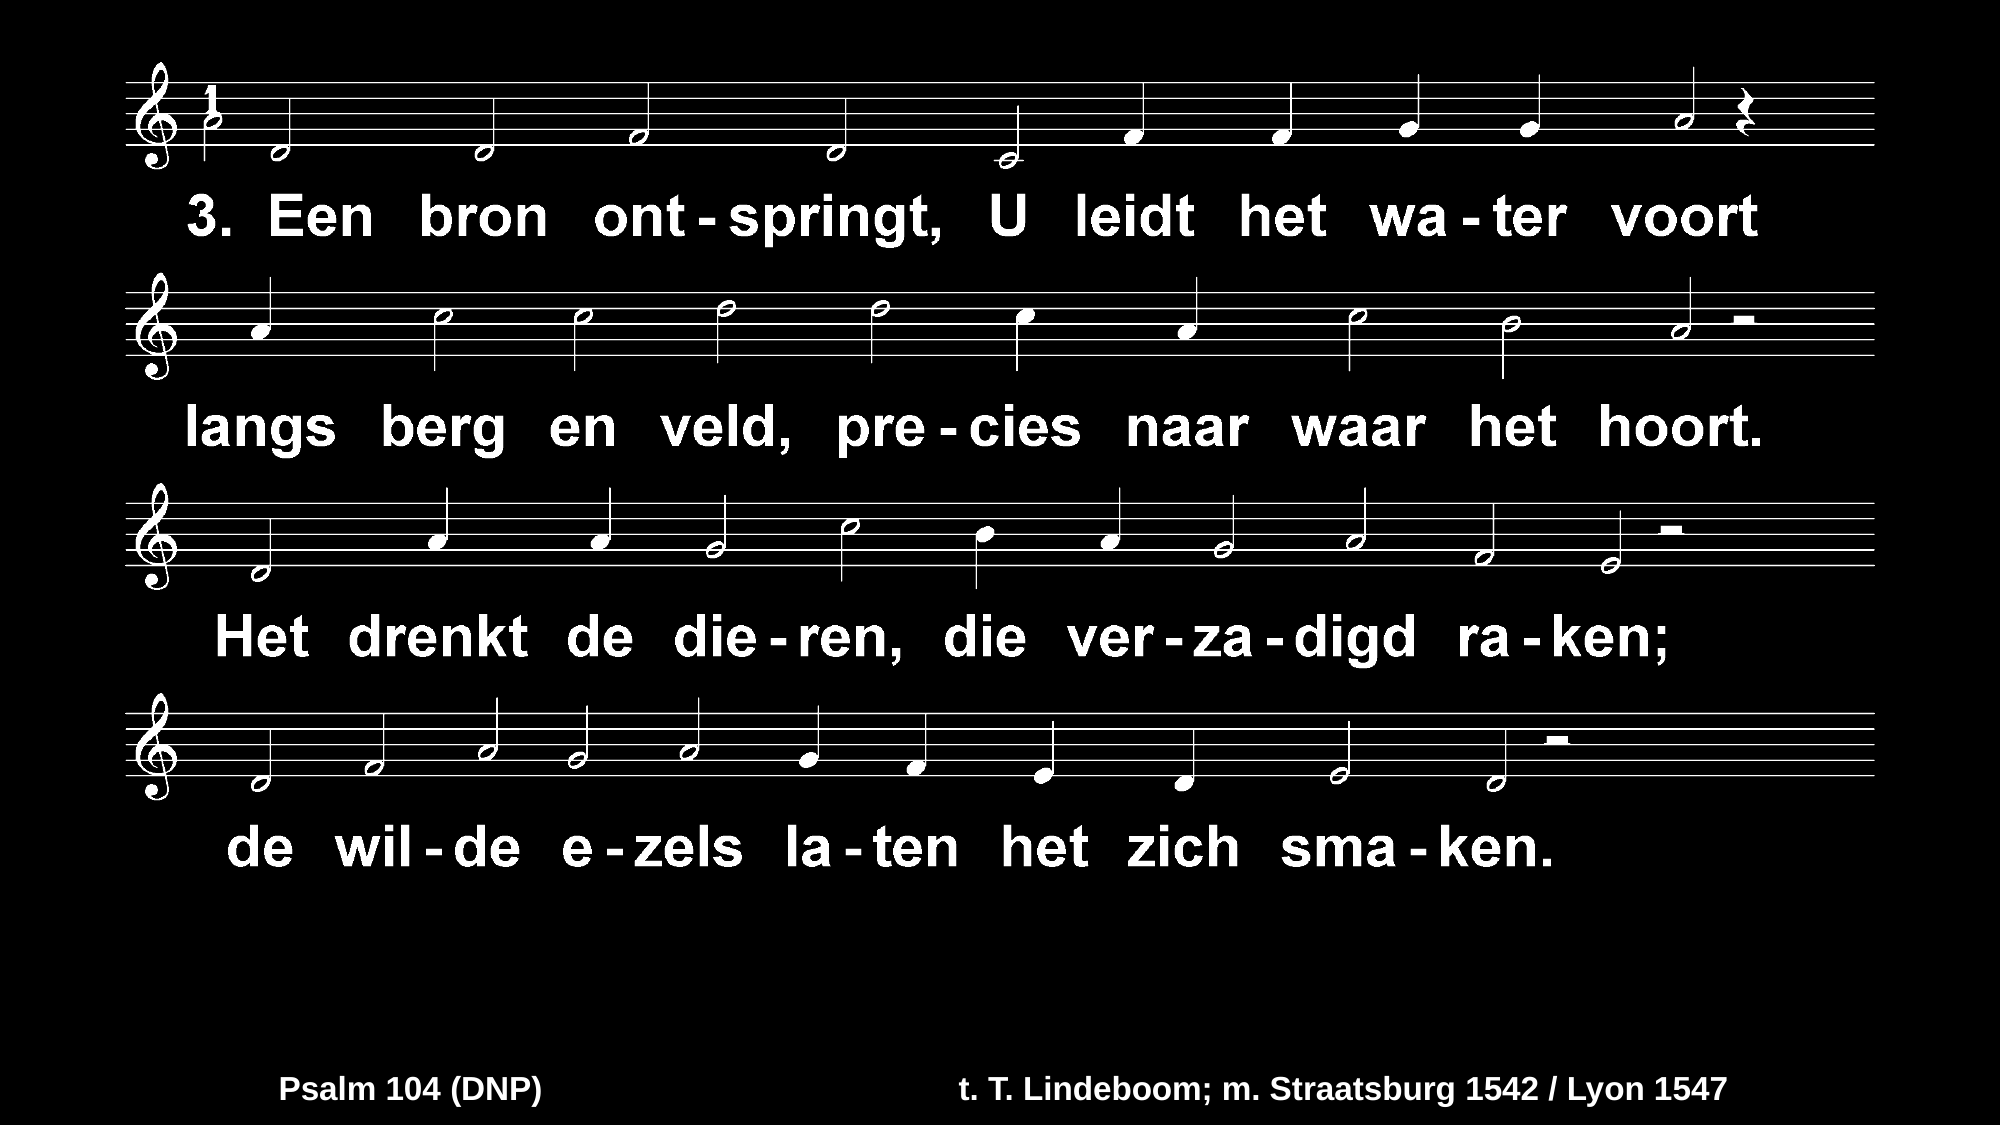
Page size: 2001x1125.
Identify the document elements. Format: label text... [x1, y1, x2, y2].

picture [124, 62, 1875, 868]
text_box Psalm 104 (DNP) t. T. Lindeboom; m. Straatsburg 1542 / Lyon 1547 [263, 1059, 1745, 1115]
